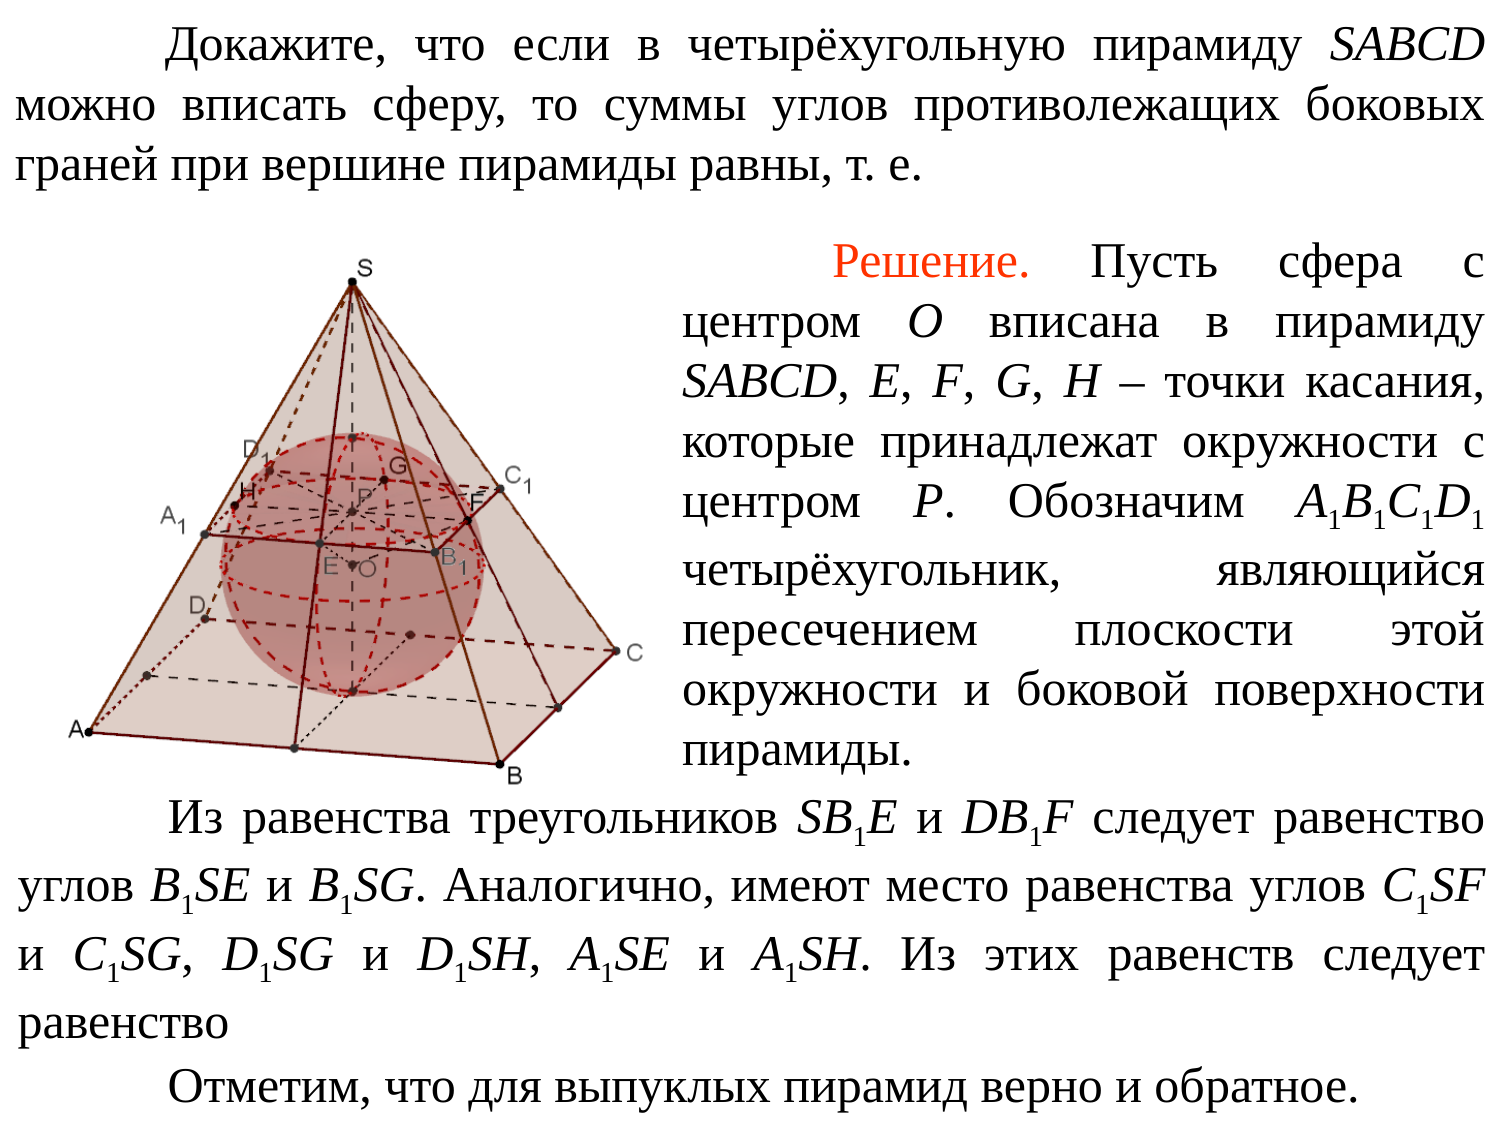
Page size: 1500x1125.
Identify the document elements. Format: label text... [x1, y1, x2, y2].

text_box Решение. Пусть сфера с центром O вписана в пирамиду SABCD, E, F, G, H – точки касания, которые принадлежат окружности с центром P. Обозначим A1B1C1D1 четырёхугольник, являющийся пересечением плоскости этой окружности и боковой поверхности пирамиды. [667, 219, 1500, 783]
text_box Отметим, что для выпуклых пирамид верно и обратное. [2, 1044, 1500, 1120]
picture [52, 242, 654, 794]
